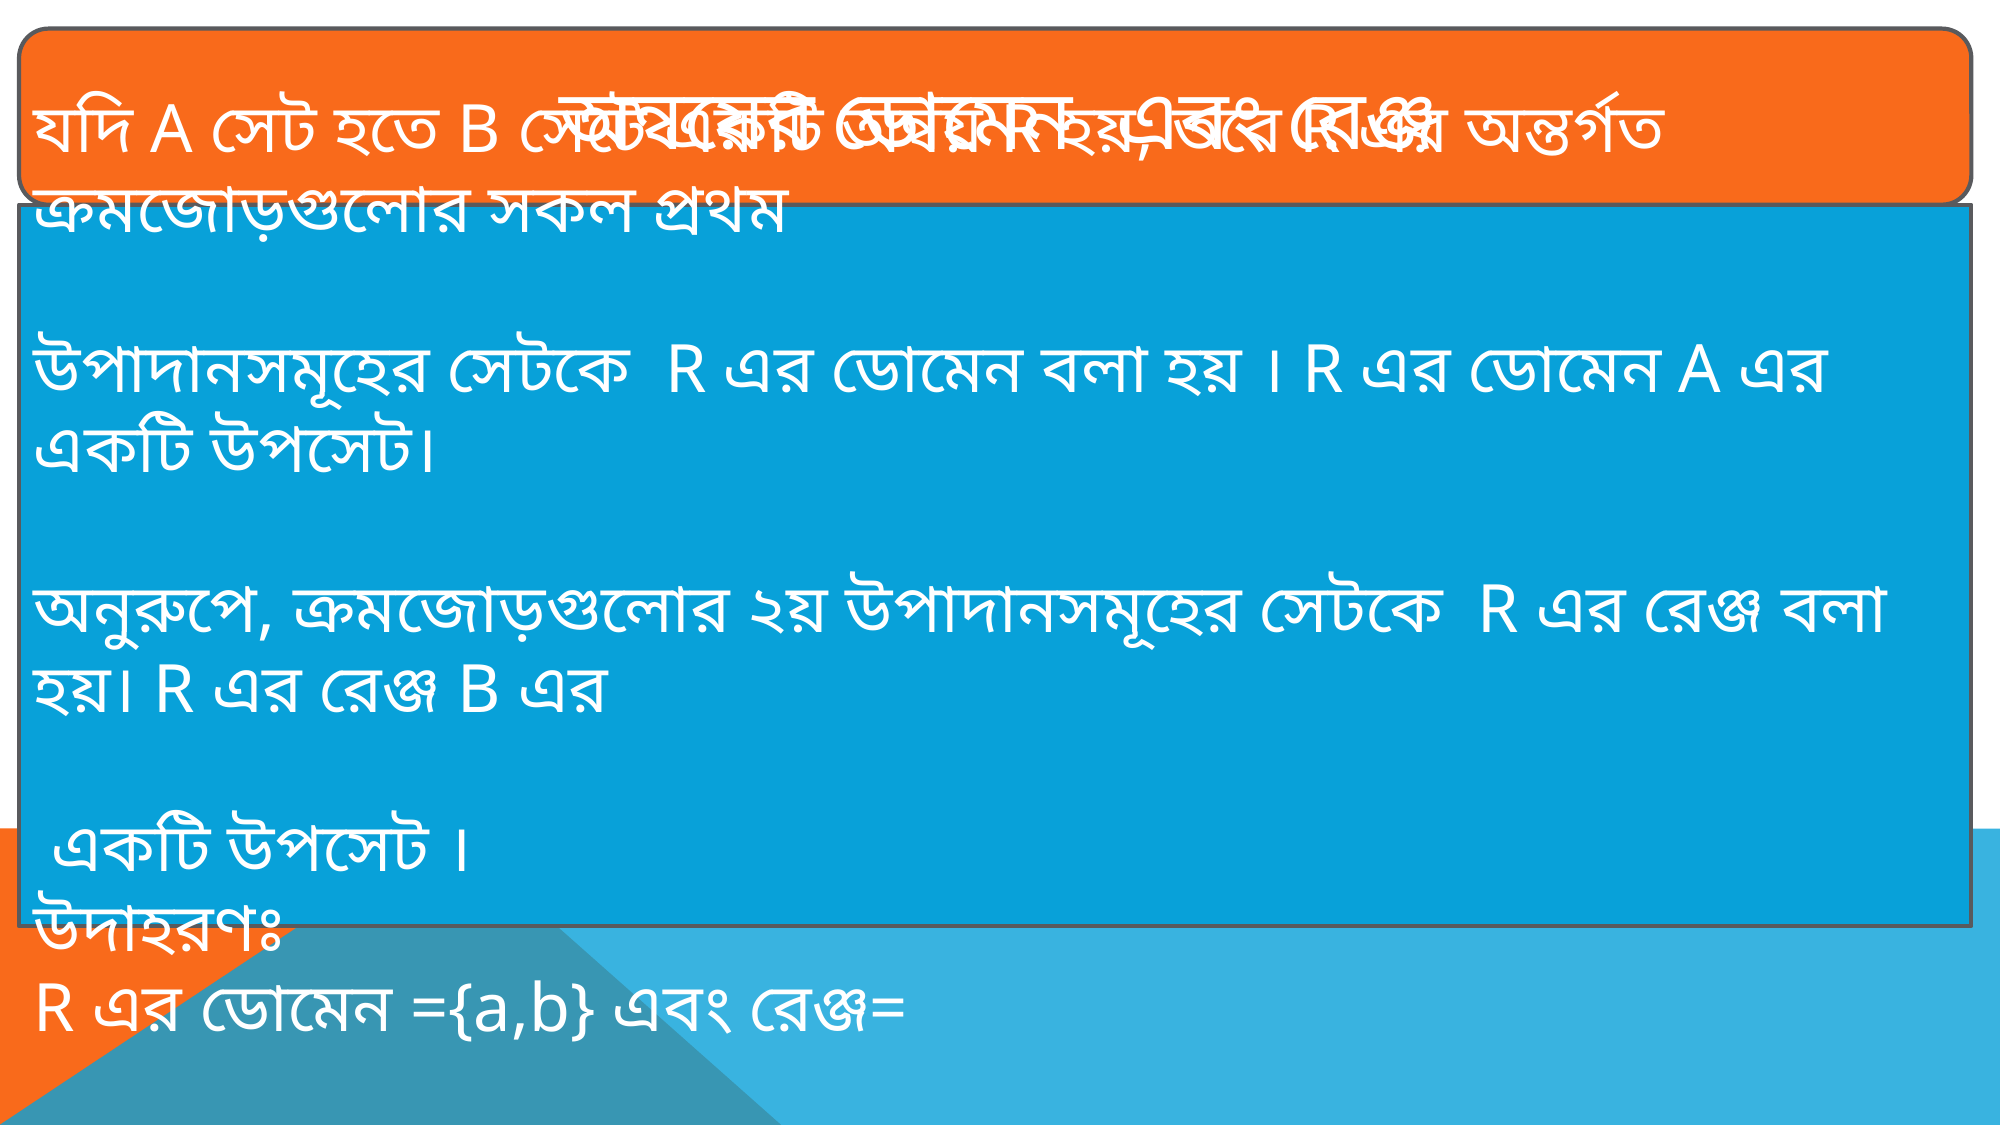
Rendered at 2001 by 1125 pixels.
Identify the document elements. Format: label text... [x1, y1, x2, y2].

text_box অন্বয়ের ডোমেন এবং রেঞ্জ [16, 26, 1974, 203]
